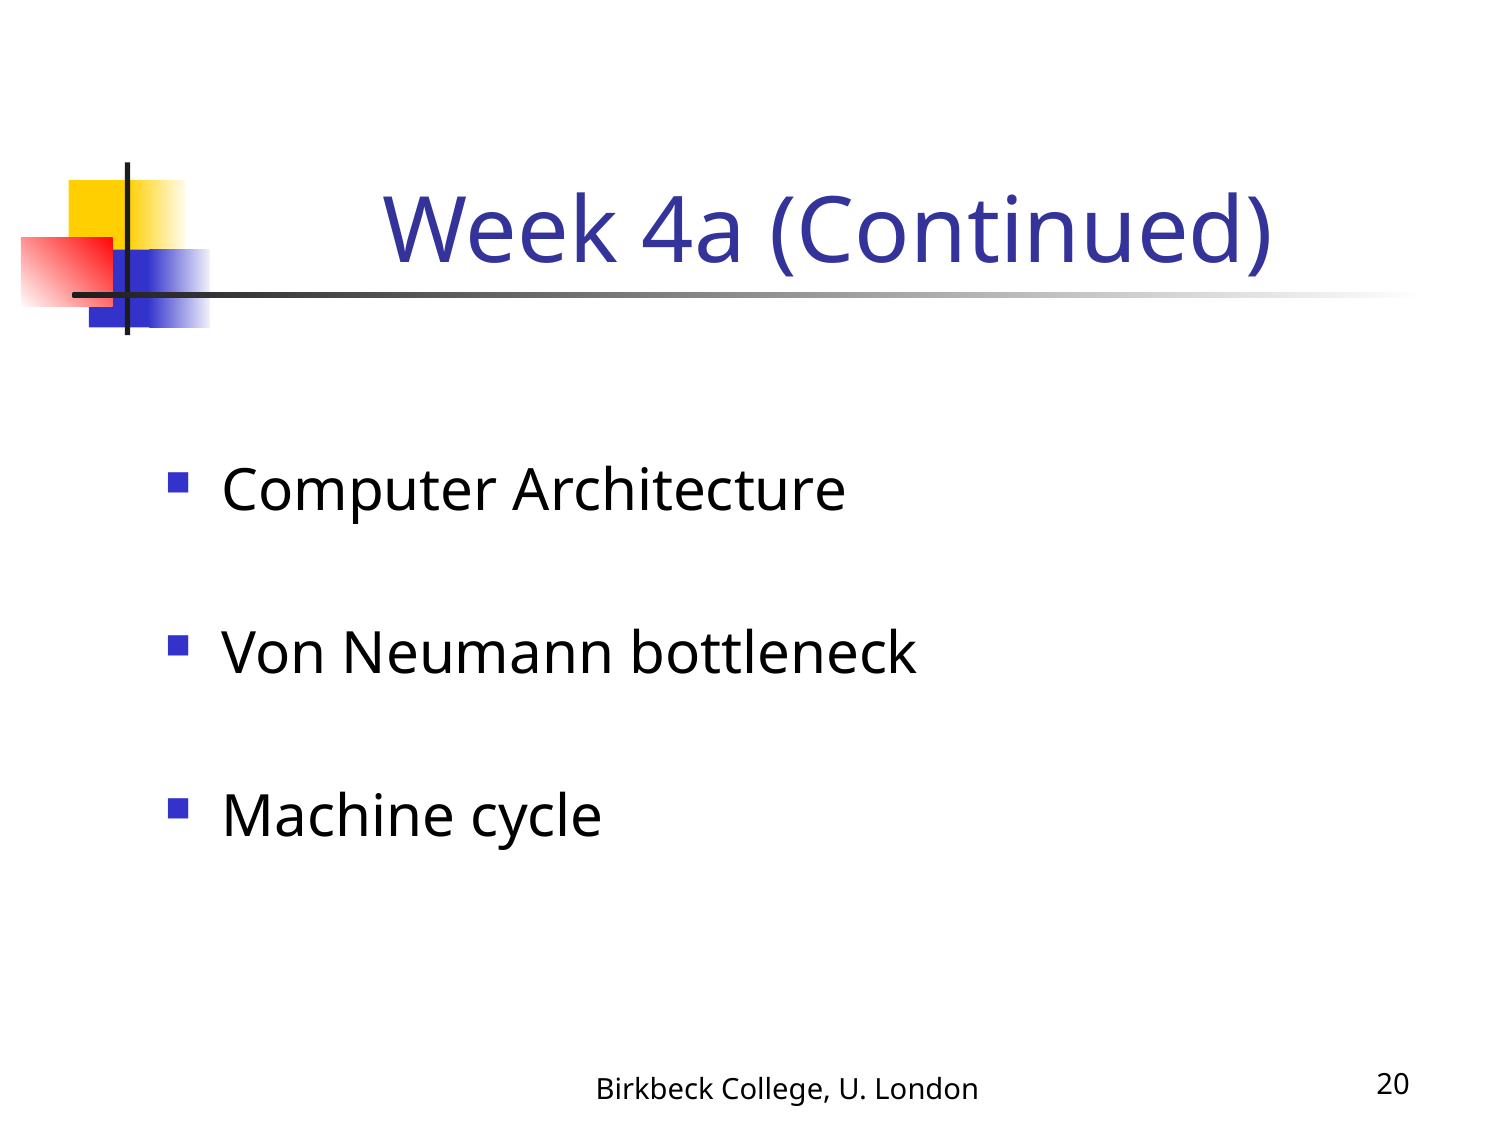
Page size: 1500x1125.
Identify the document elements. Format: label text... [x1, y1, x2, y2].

list Computer Architecture Von Neumann bottleneck Machine cycle [150, 444, 1426, 953]
slide_number 20 [1112, 1037, 1426, 1113]
title Week 4a (Continued) [188, 101, 1468, 289]
footer Birkbeck College, U. London [549, 1037, 1026, 1113]
